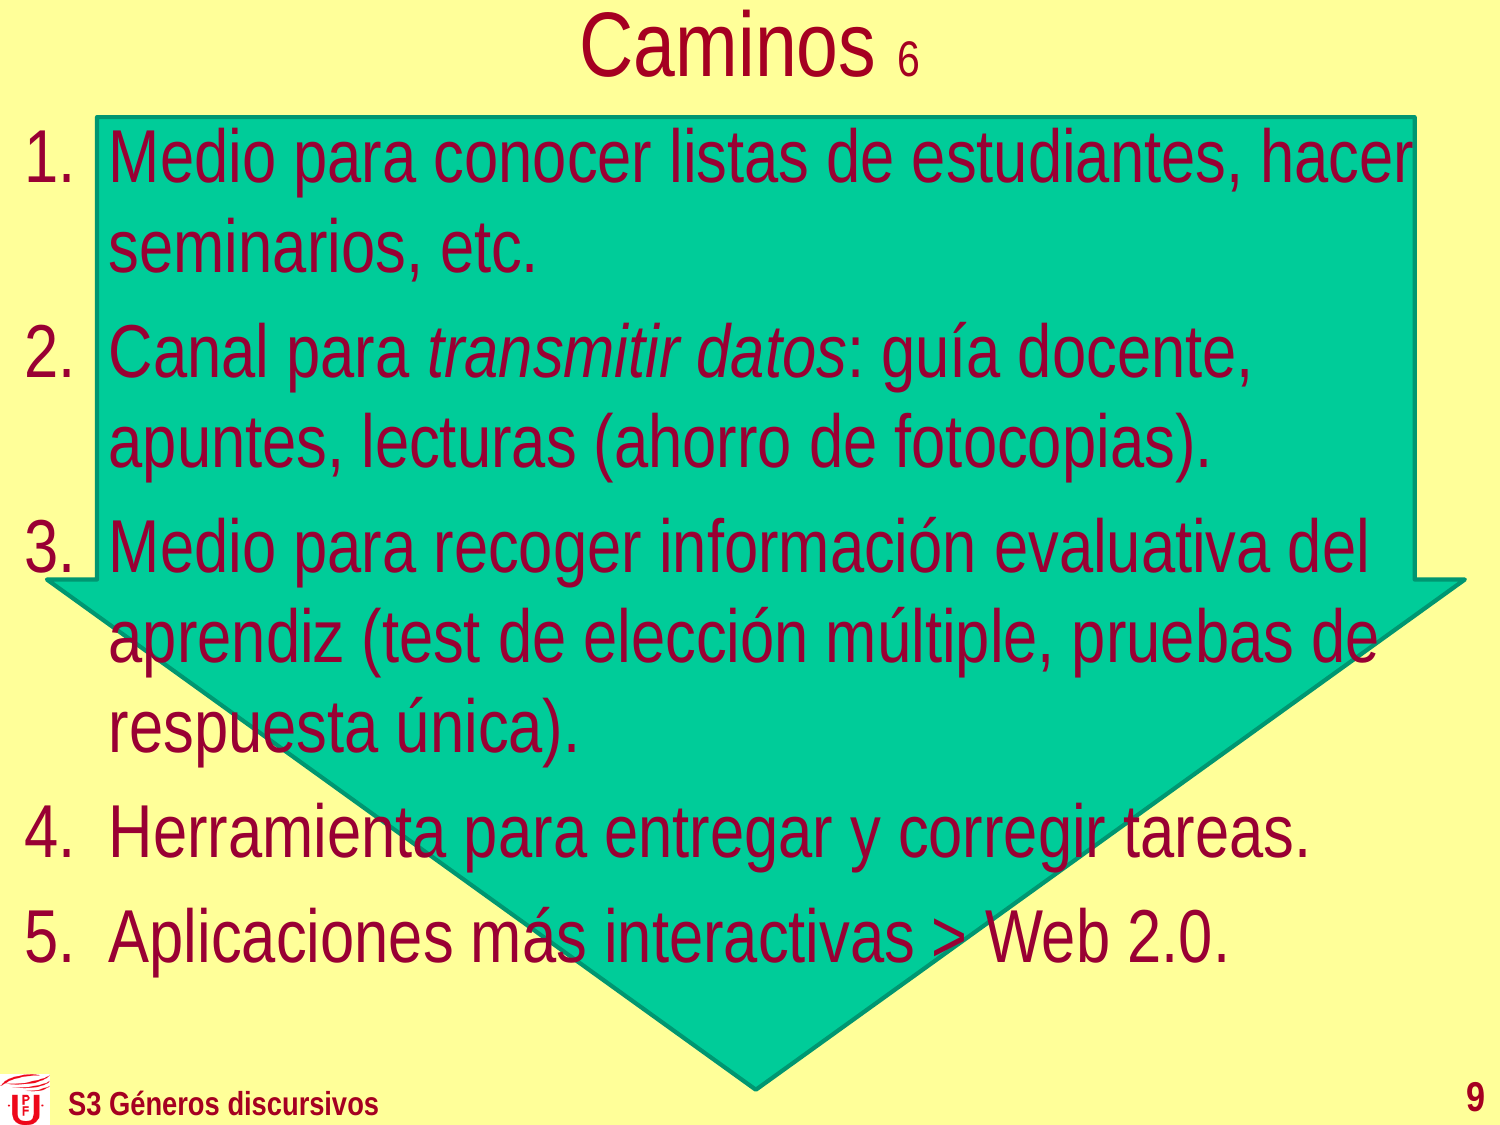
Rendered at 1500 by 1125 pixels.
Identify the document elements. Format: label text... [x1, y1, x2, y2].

list Medio para conocer listas de estudiantes, hacer seminarios, etc. Canal para transmitir datos: guía docente, apuntes, lecturas (ahorro de fotocopias). Medio para recoger información evaluativa del aprendiz (test de elección múltiple, pruebas de respuesta única). Herramienta para entregar y corregir tareas. Aplicaciones más interactivas > Web 2.0. [0, 99, 1500, 1076]
title Caminos 6 [0, 0, 1500, 99]
slide_number 9 [1387, 1062, 1500, 1125]
footer S3 Géneros discursivos [52, 1074, 963, 1125]
picture [0, 1076, 50, 1125]
